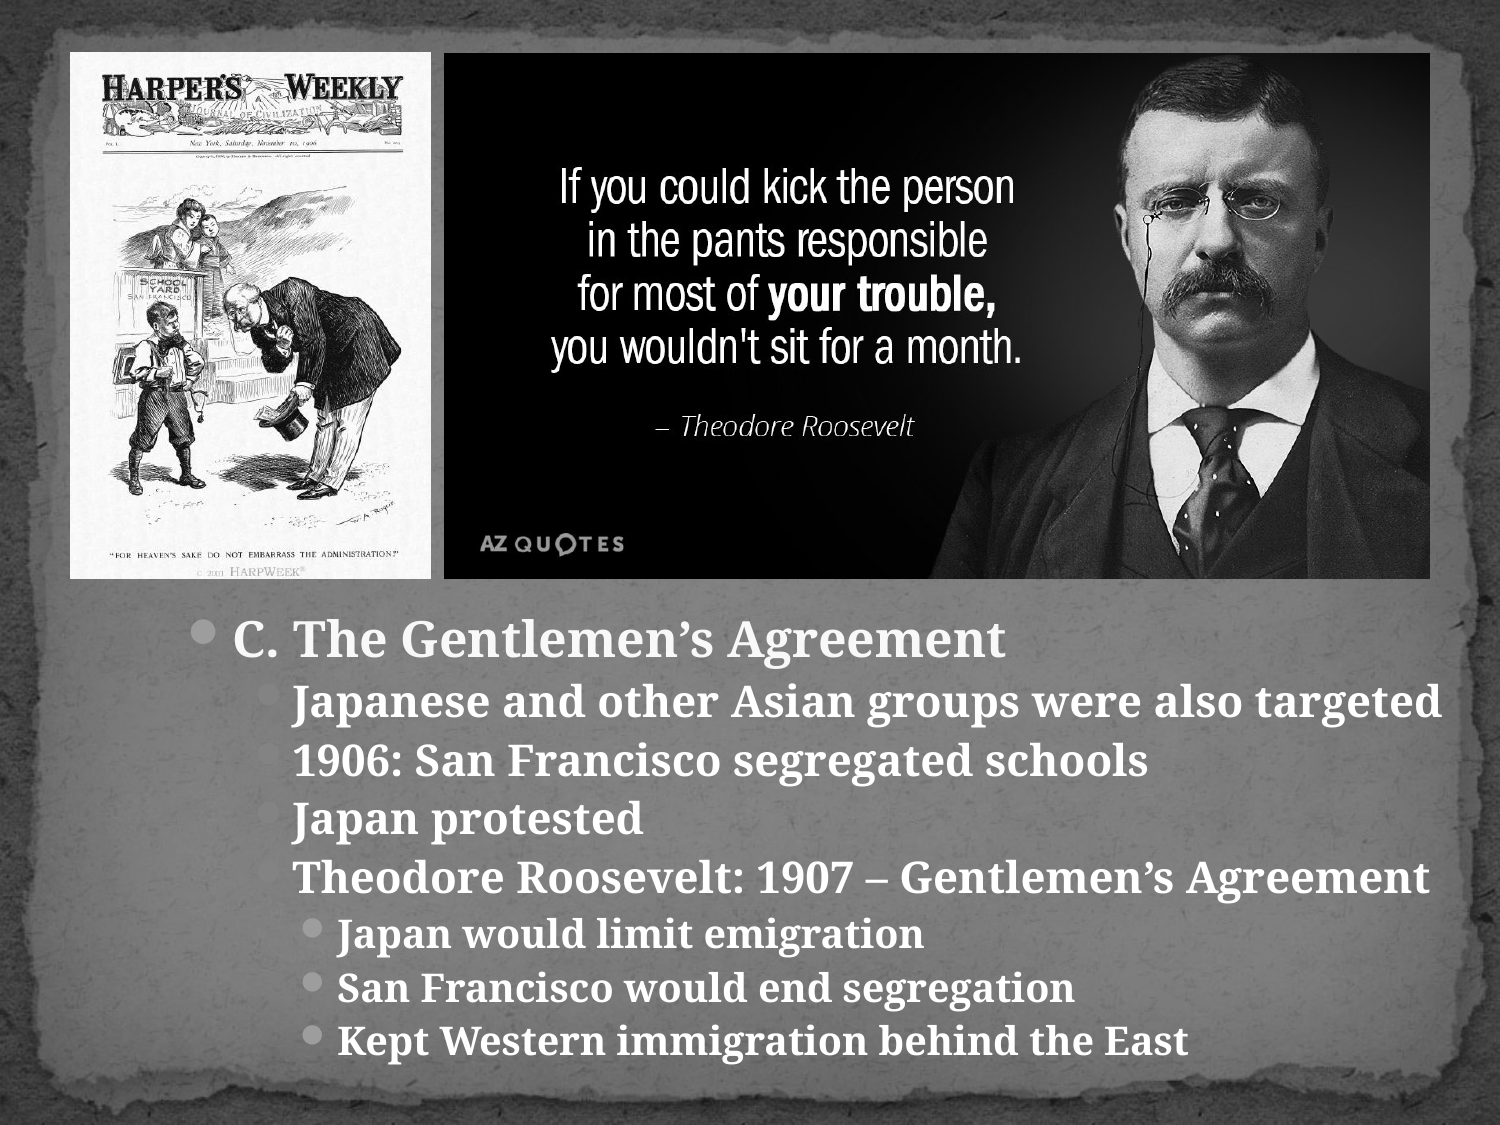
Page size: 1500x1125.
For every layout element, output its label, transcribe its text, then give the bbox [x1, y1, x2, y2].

list C. The Gentlemen’s Agreement Japanese and other Asian groups were also targeted 1906: San Francisco segregated schools Japan protested Theodore Roosevelt: 1907 – Gentlemen’s Agreement Japan would limit emigration San Francisco would end segregation Kept Western immigration behind the East [112, 600, 1463, 1125]
picture [444, 53, 1430, 579]
picture [70, 52, 431, 579]
